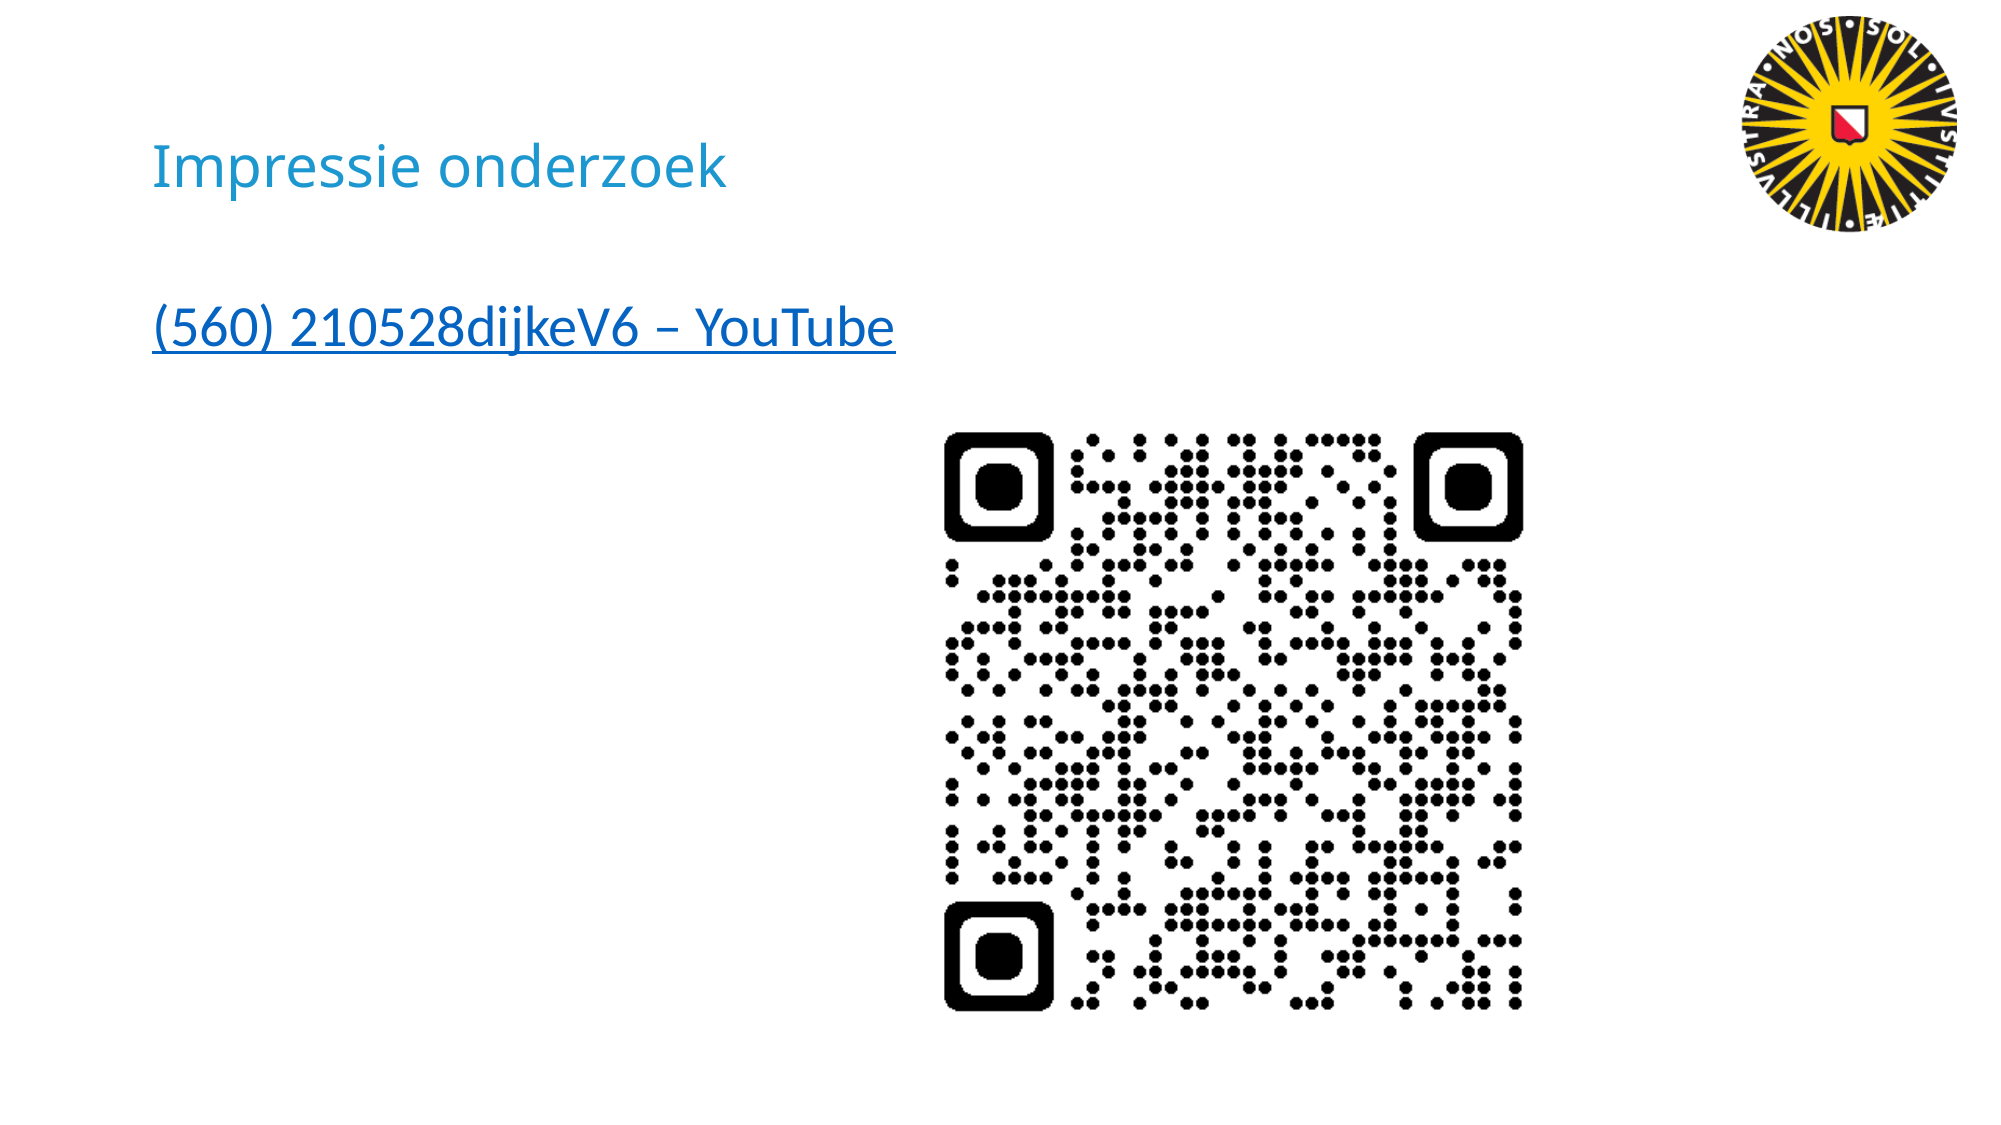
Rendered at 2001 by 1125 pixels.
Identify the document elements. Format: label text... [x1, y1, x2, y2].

picture [882, 370, 1586, 1074]
picture [1724, 0, 1957, 250]
list (560) 210528dijkeV6 – YouTube [137, 289, 1488, 1063]
title Impressie onderzoek [137, 59, 1863, 278]
